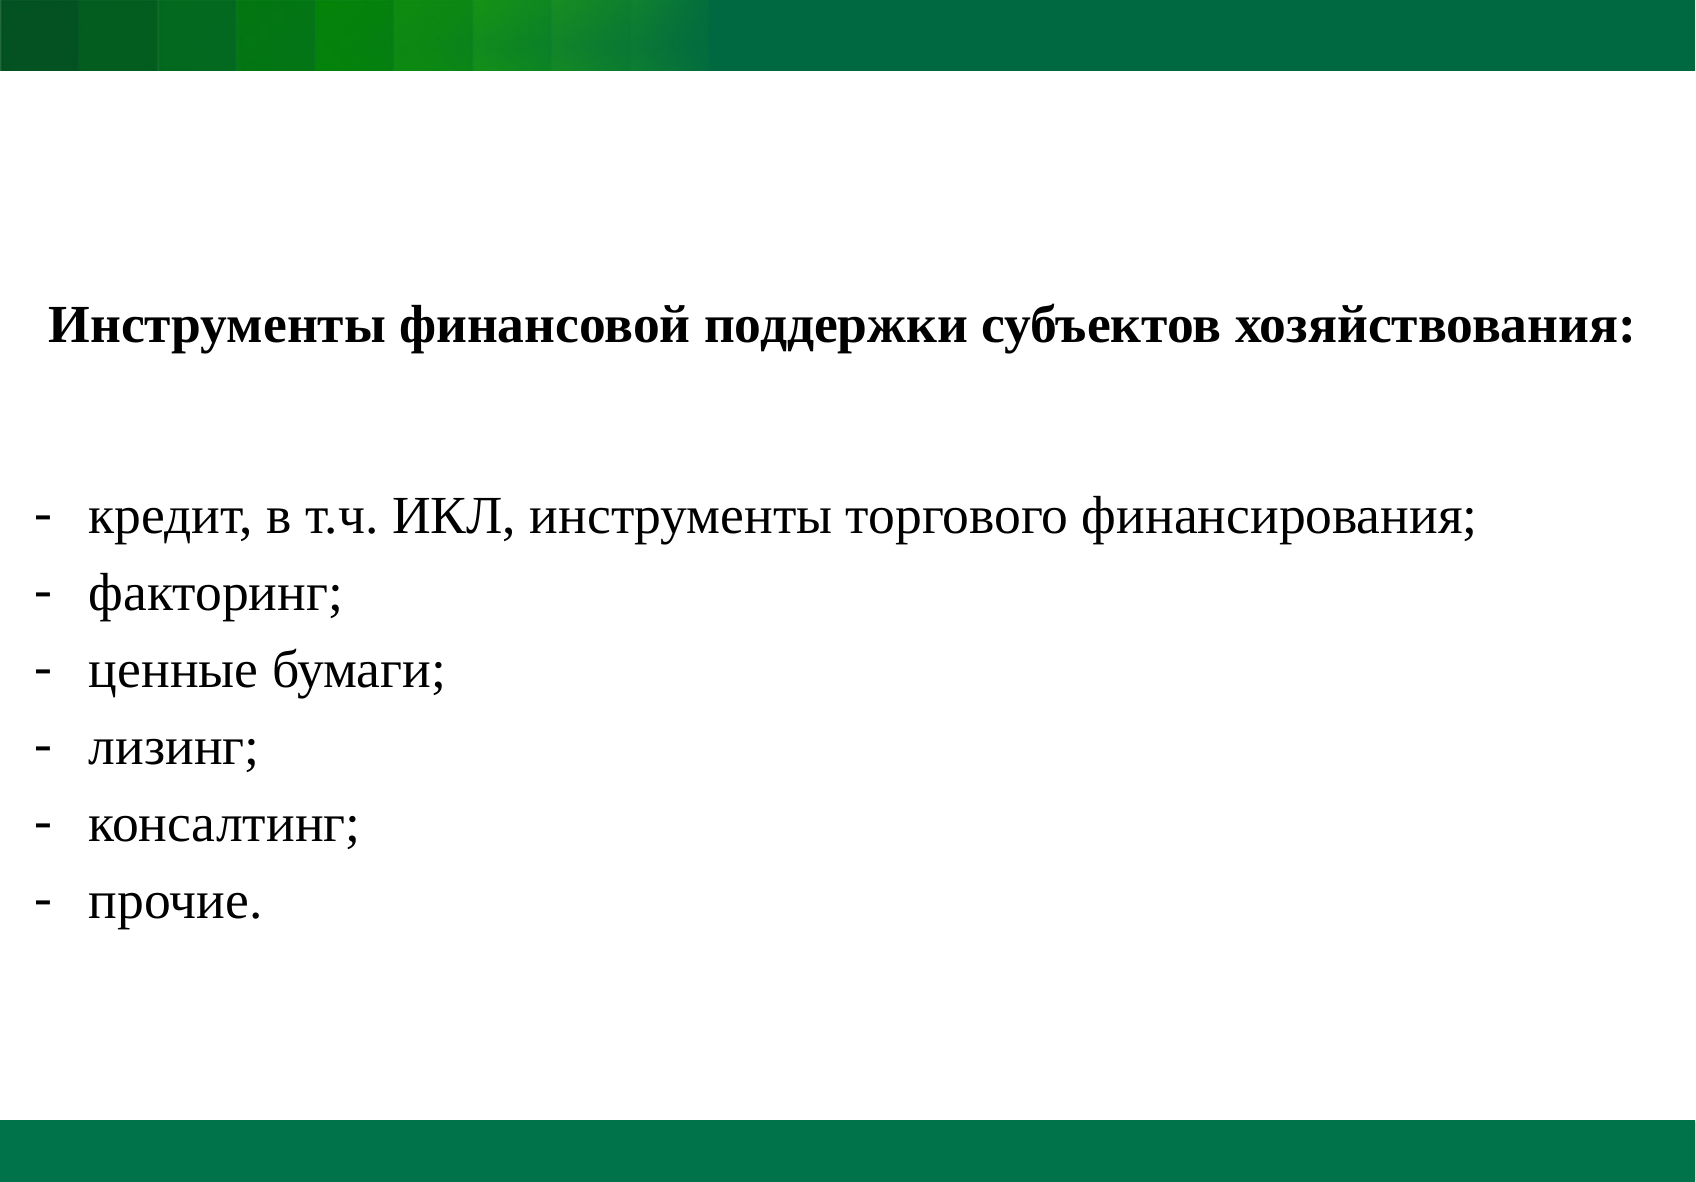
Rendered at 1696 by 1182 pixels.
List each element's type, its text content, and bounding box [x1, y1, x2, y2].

picture [0, 0, 1696, 71]
text_box [0, 1122, 1696, 1182]
text_box Инструменты финансовой поддержки субъектов хозяйствования: кредит, в т.ч. ИКЛ, инструменты торгового финансирования; факторинг; ценные бумаги; лизинг; консалтинг; прочие. [19, 269, 1666, 1009]
